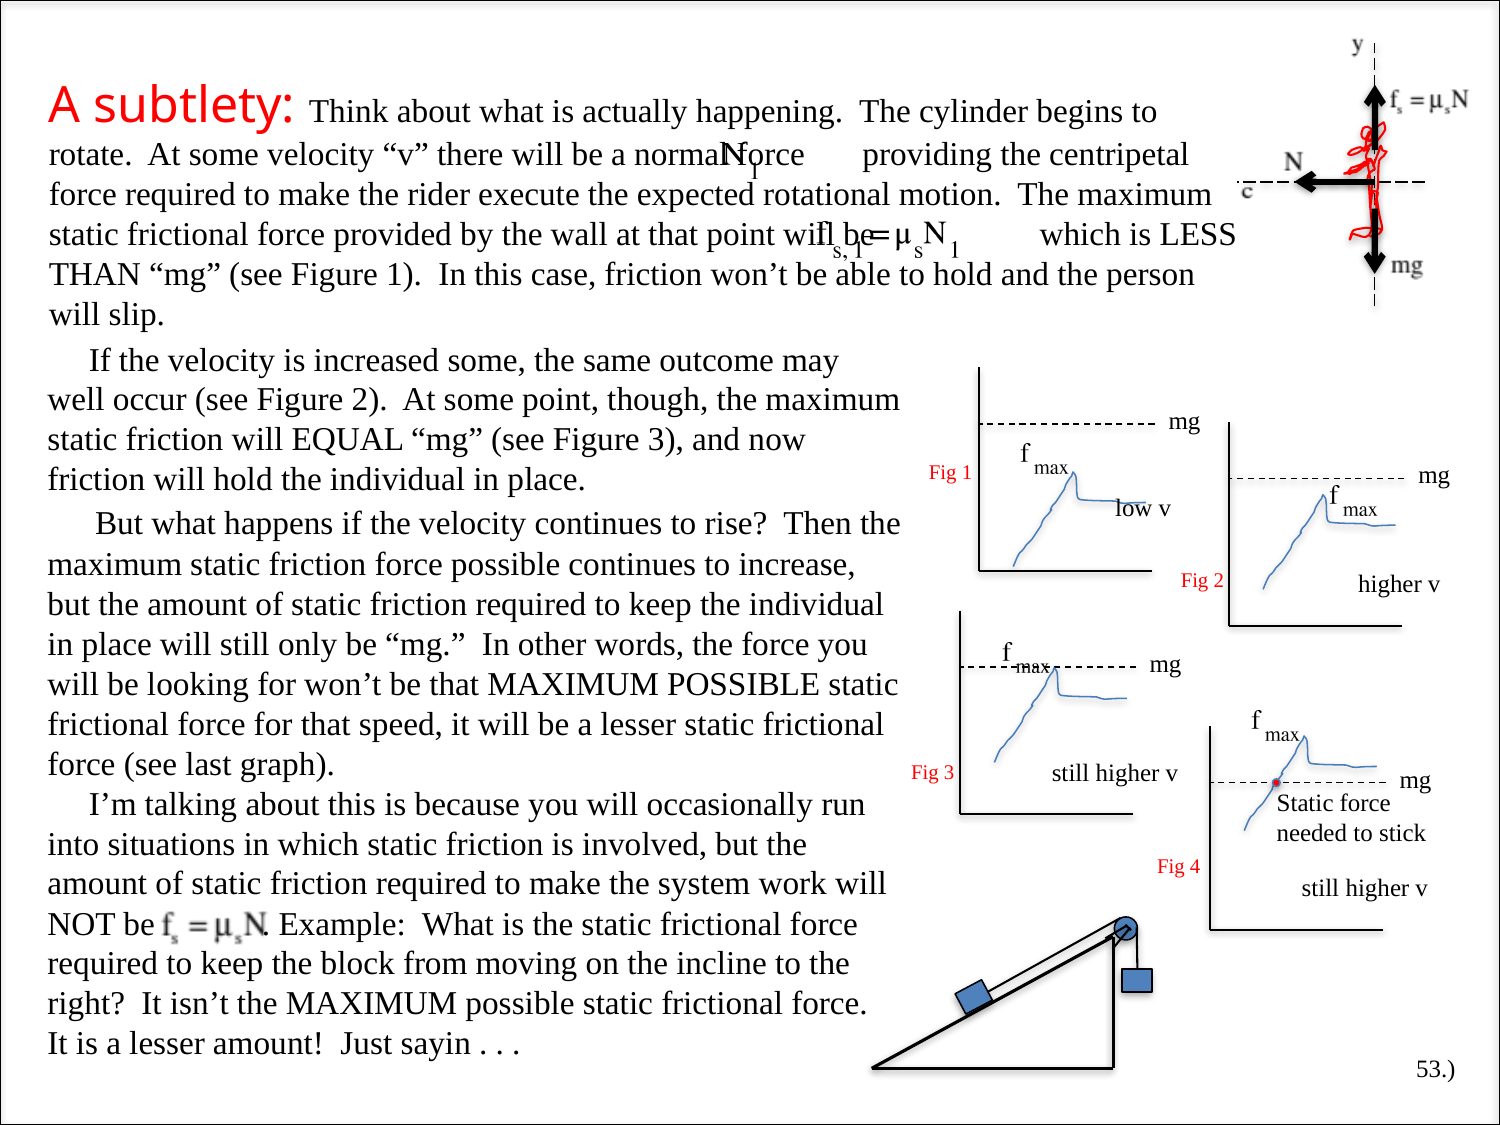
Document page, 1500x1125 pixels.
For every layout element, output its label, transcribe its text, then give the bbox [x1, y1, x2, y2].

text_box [1228, 421, 1467, 627]
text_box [1209, 710, 1462, 931]
text_box [0, 0, 1500, 1125]
text_box Fig 1 [914, 451, 973, 492]
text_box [1237, 34, 1471, 307]
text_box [871, 916, 1153, 1069]
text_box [960, 610, 1198, 815]
picture [816, 220, 961, 261]
text_box Fig 3 [896, 751, 955, 792]
text_box Fig 2 [1166, 558, 1223, 599]
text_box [978, 367, 1217, 572]
picture [722, 142, 761, 179]
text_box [158, 905, 270, 948]
text_box Fig 4 [1142, 845, 1204, 886]
